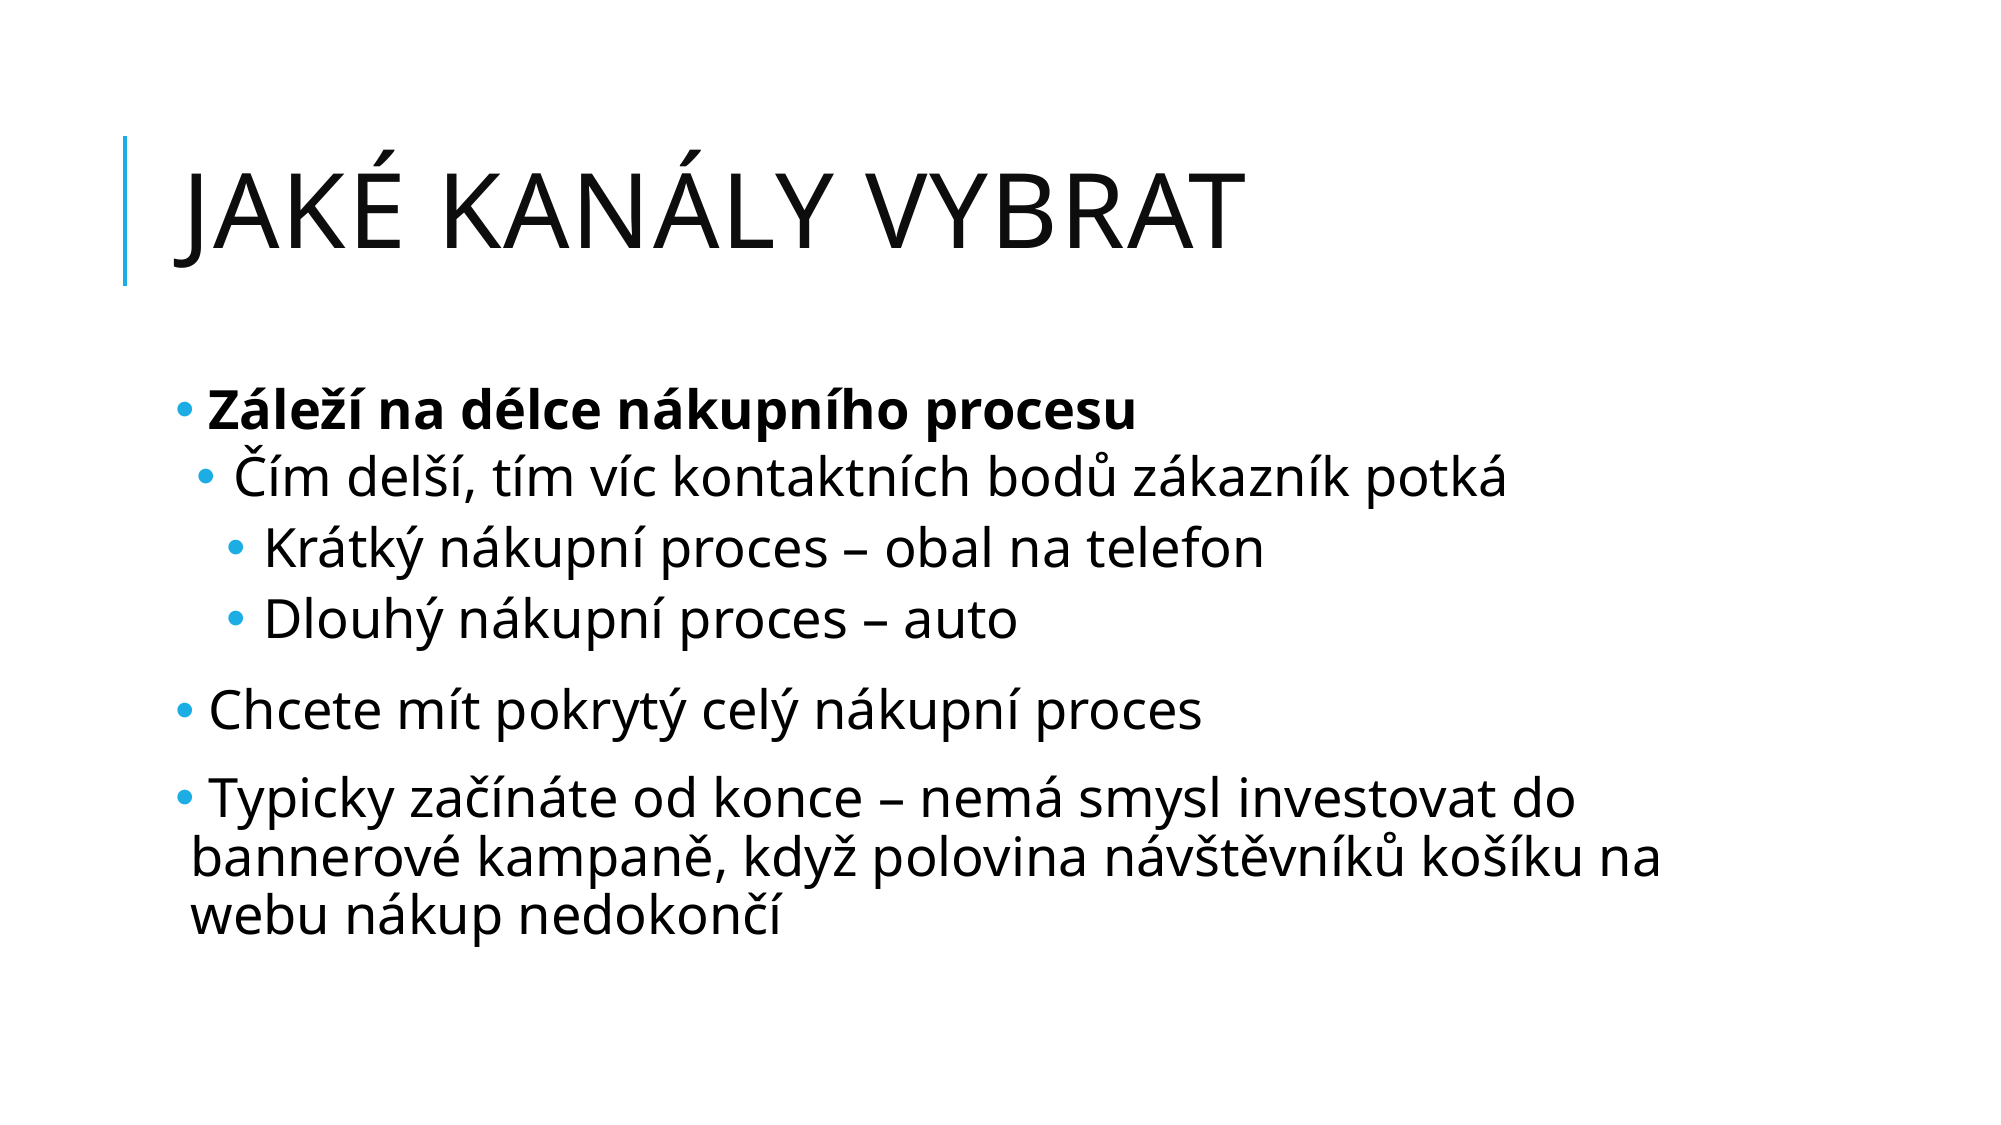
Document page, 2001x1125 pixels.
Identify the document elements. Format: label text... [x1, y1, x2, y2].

title jaké kanály vybrat [168, 96, 1763, 342]
list Záleží na délce nákupního procesu Čím delší, tím víc kontaktních bodů zákazník potká Krátký nákupní proces – obal na telefon Dlouhý nákupní proces – auto Chcete mít pokrytý celý nákupní proces Typicky začínáte od konce – nemá smysl investovat do bannerové kampaně, když polovina návštěvníků košíku na webu nákup nedokončí [168, 375, 1763, 1035]
